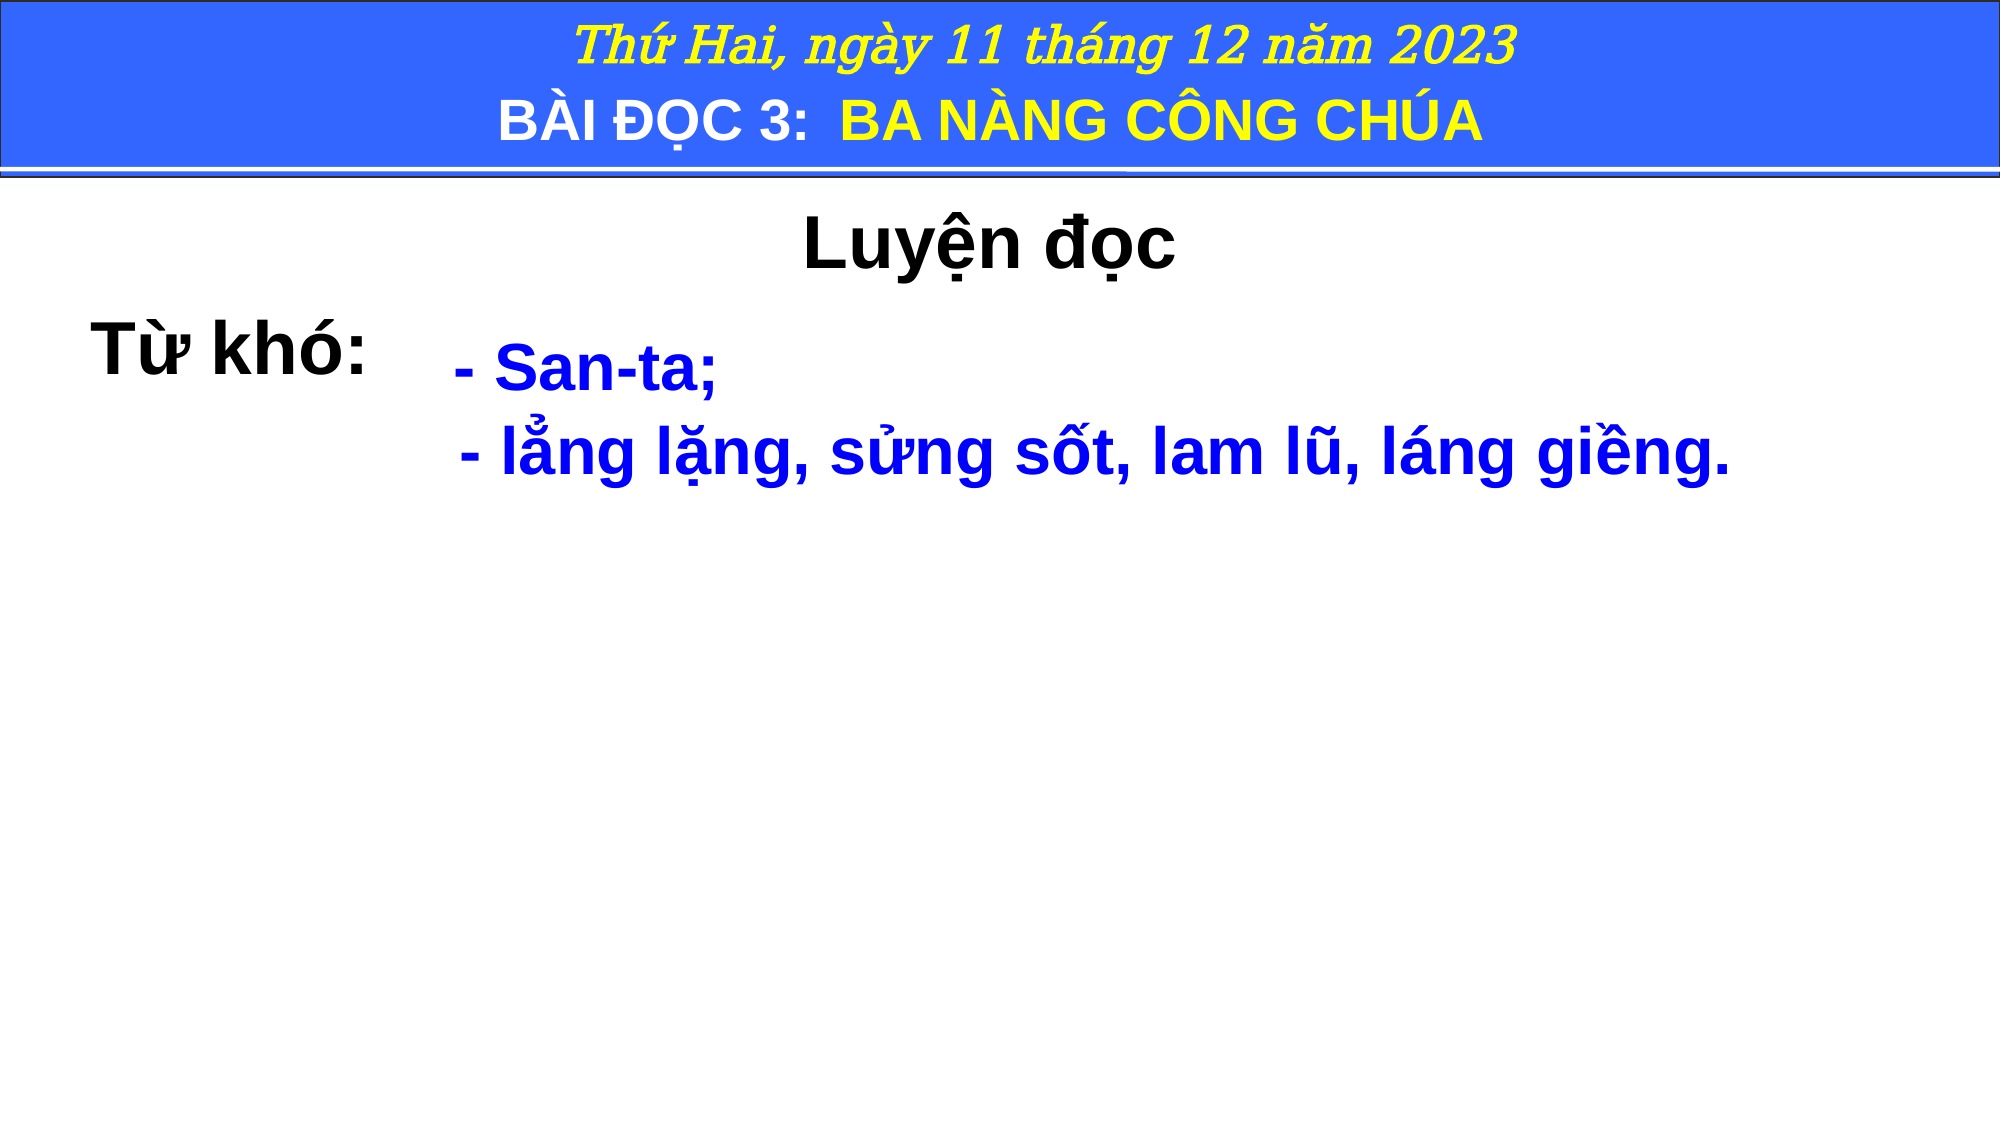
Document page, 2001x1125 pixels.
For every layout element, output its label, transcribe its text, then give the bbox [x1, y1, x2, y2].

text_box Thứ Hai, ngày 11 tháng 12 năm 2023 [554, 5, 1695, 80]
text_box BÀI ĐỌC 3: [482, 74, 824, 160]
text_box [0, 1, 2000, 169]
text_box BA NÀNG CÔNG CHÚA [824, 74, 1602, 160]
text_box [0, 170, 2000, 178]
text_box - lẳng lặng, sửng sốt, lam lũ, láng giềng. [445, 360, 1749, 496]
text_box - San-ta; [438, 276, 736, 411]
text_box Từ khó: [75, 292, 406, 397]
text_box Luyện đọc [788, 185, 1193, 291]
